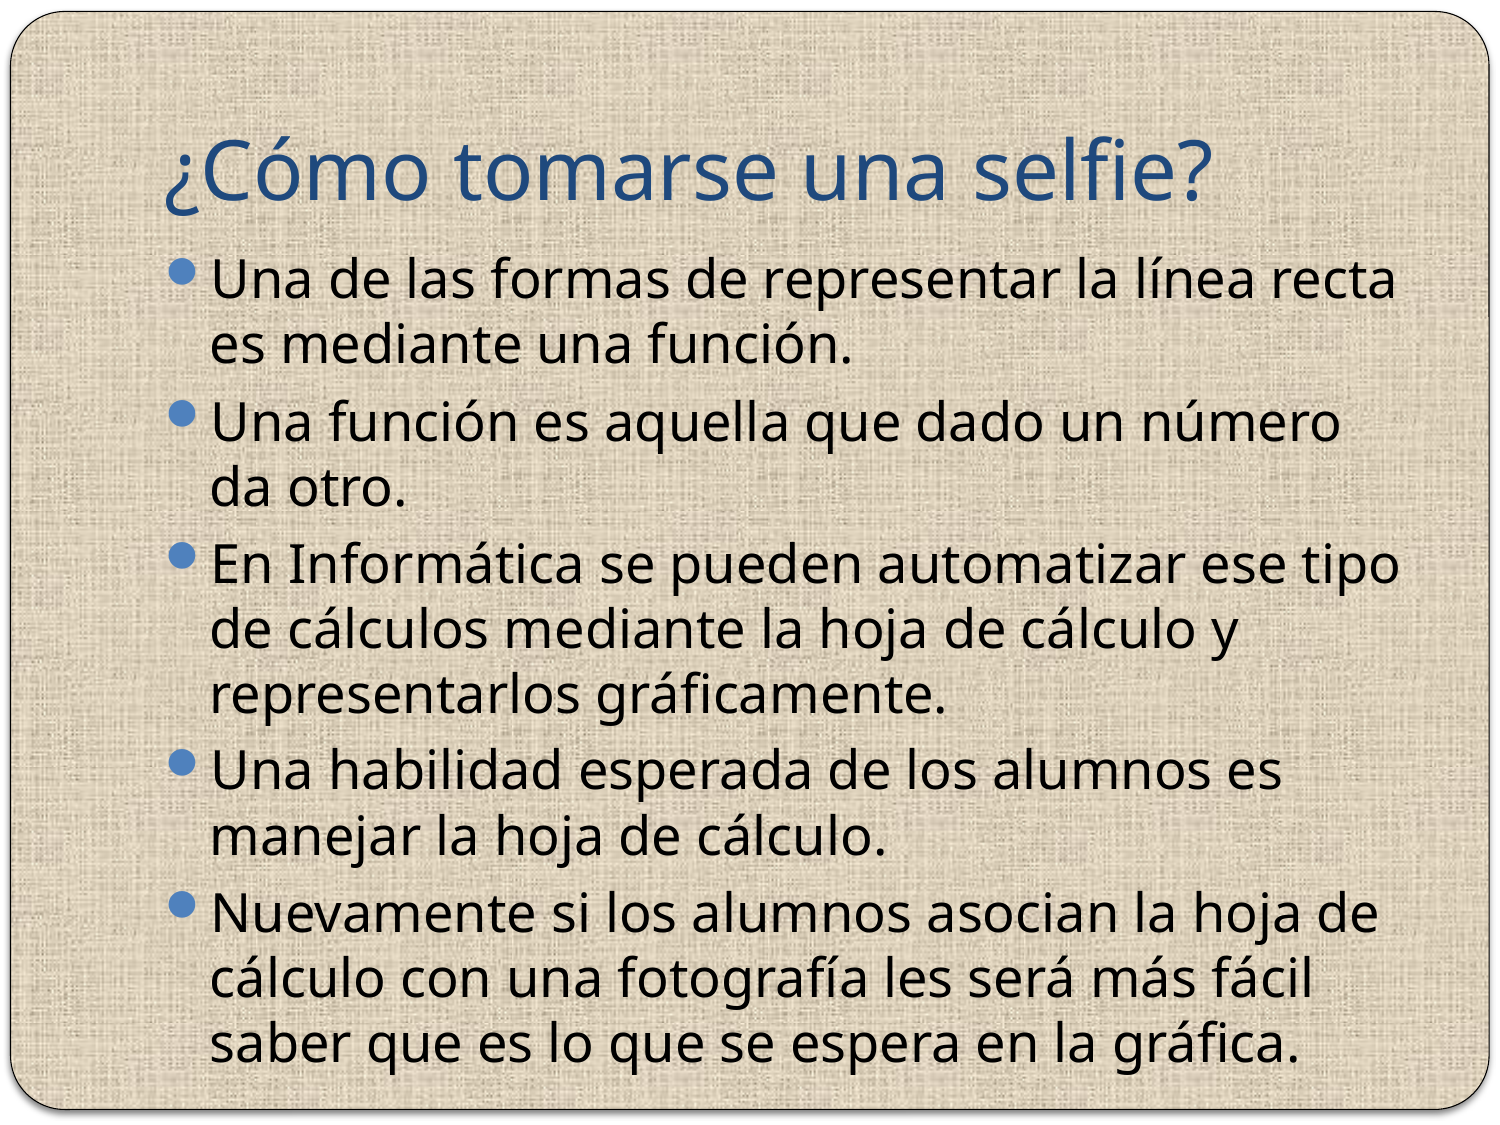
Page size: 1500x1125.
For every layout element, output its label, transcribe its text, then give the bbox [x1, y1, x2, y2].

title ¿Cómo tomarse una selfie? [150, 45, 1425, 233]
list Una de las formas de representar la línea recta es mediante una función. Una función es aquella que dado un número da otro. En Informática se pueden automatizar ese tipo de cálculos mediante la hoja de cálculo y representarlos gráficamente. Una habilidad esperada de los alumnos es manejar la hoja de cálculo. Nuevamente si los alumnos asocian la hoja de cálculo con una fotografía les será más fácil saber que es lo que se espera en la gráfica. [150, 237, 1425, 988]
picture [12, 12, 1488, 1108]
